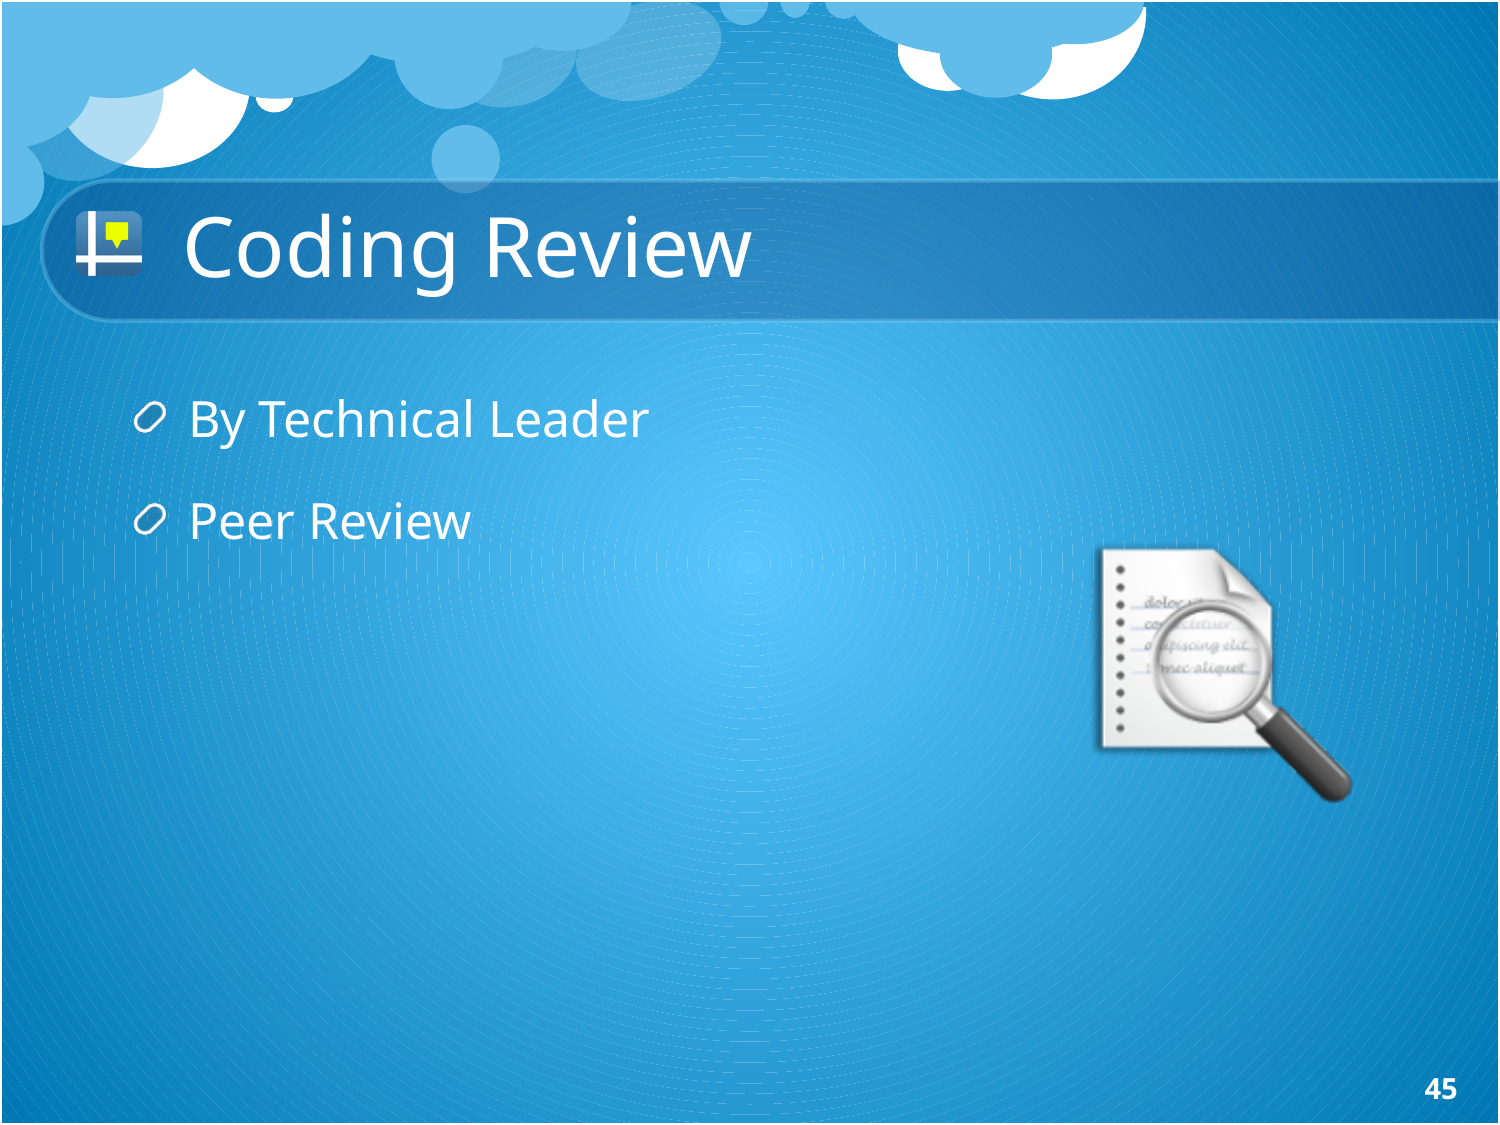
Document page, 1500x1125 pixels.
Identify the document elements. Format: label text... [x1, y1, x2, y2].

picture [131, 399, 169, 435]
picture [76, 211, 142, 276]
list By Technical Leader Peer Review [116, 379, 1383, 1050]
picture [131, 501, 169, 537]
slide_number 45 [1382, 1058, 1500, 1123]
title Coding Review [167, 177, 1383, 295]
picture [1089, 539, 1358, 808]
